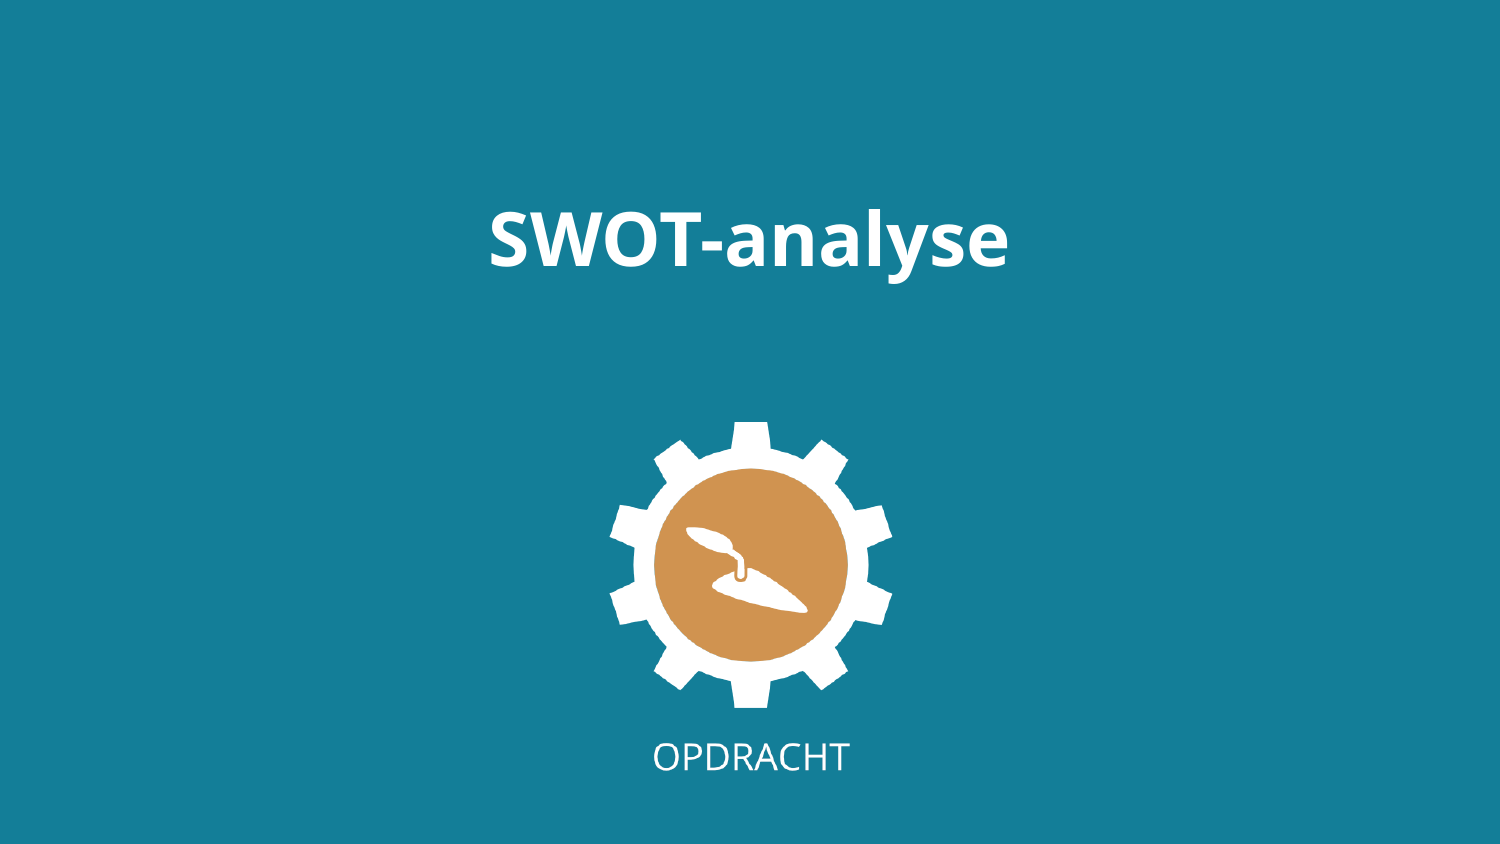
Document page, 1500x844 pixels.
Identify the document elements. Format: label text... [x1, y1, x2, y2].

picture [0, 0, 1500, 844]
title SWOT-analyse [153, 64, 1347, 396]
